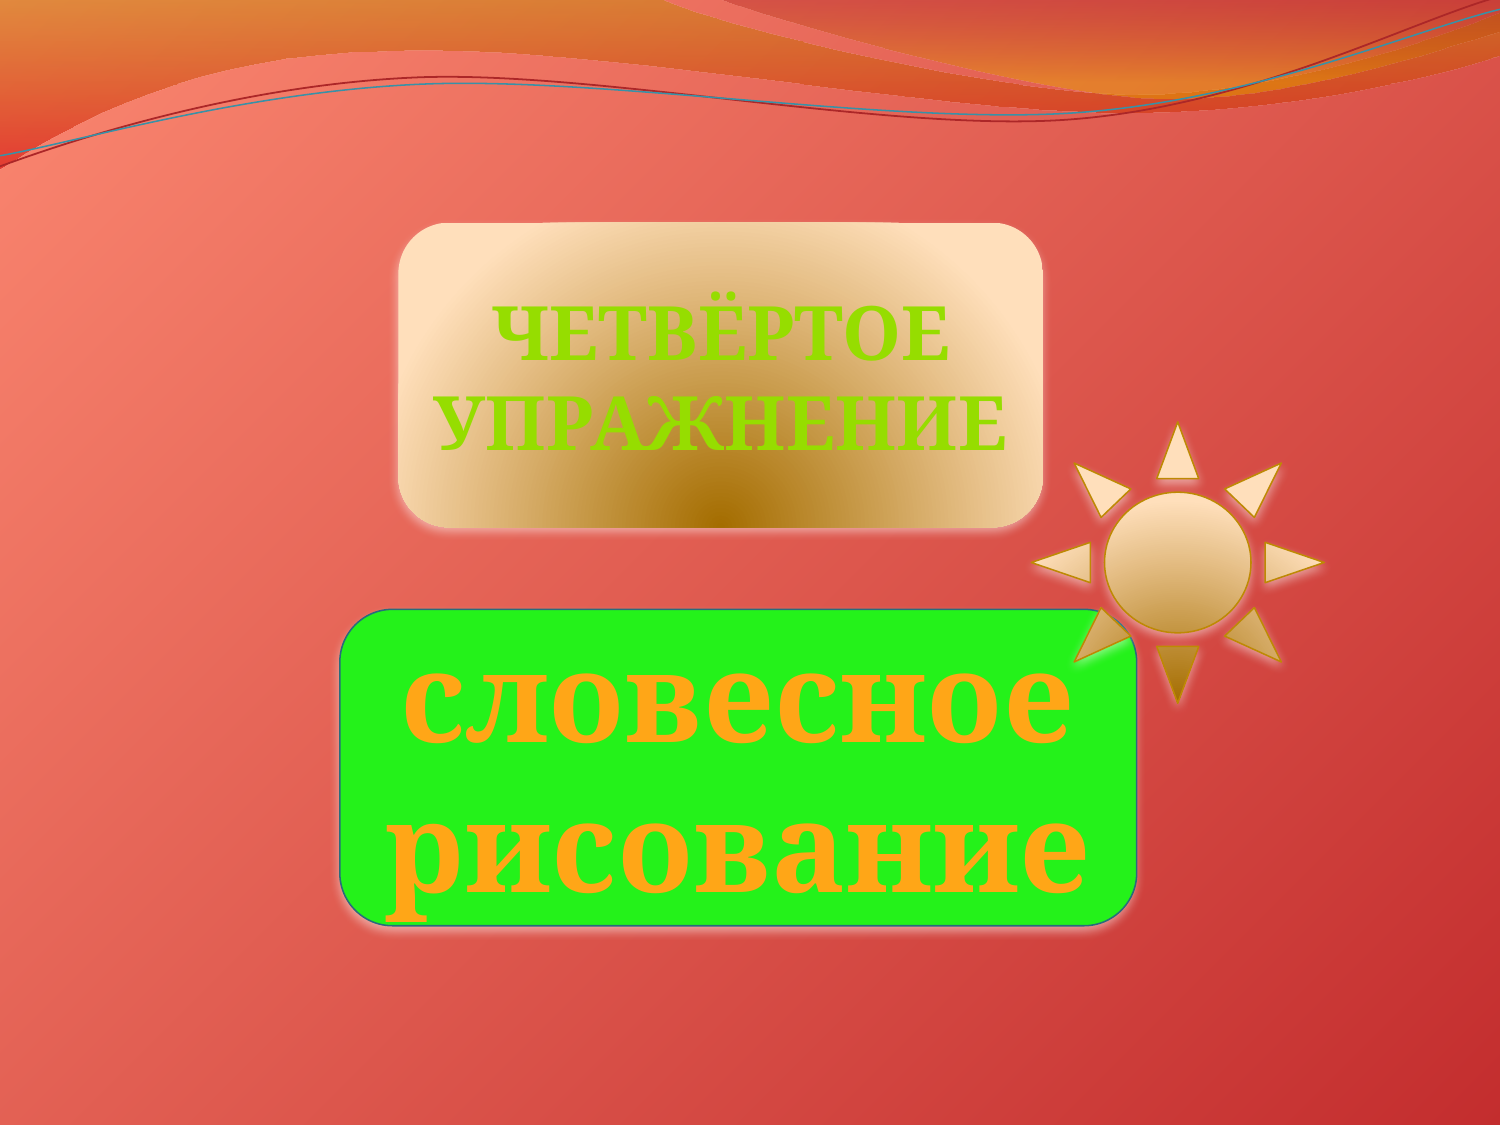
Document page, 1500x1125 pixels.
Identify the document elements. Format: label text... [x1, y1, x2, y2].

text_box [1073, 462, 1132, 519]
text_box [1155, 645, 1200, 704]
text_box [1073, 606, 1132, 663]
text_box [1264, 541, 1326, 584]
text_box [1103, 491, 1252, 634]
text_box Четвёртое упражнение [398, 222, 1043, 528]
text_box словесное рисование [339, 608, 1138, 927]
text_box [1223, 606, 1283, 663]
text_box [1030, 541, 1092, 584]
text_box [1223, 462, 1283, 519]
text_box [1155, 421, 1200, 480]
